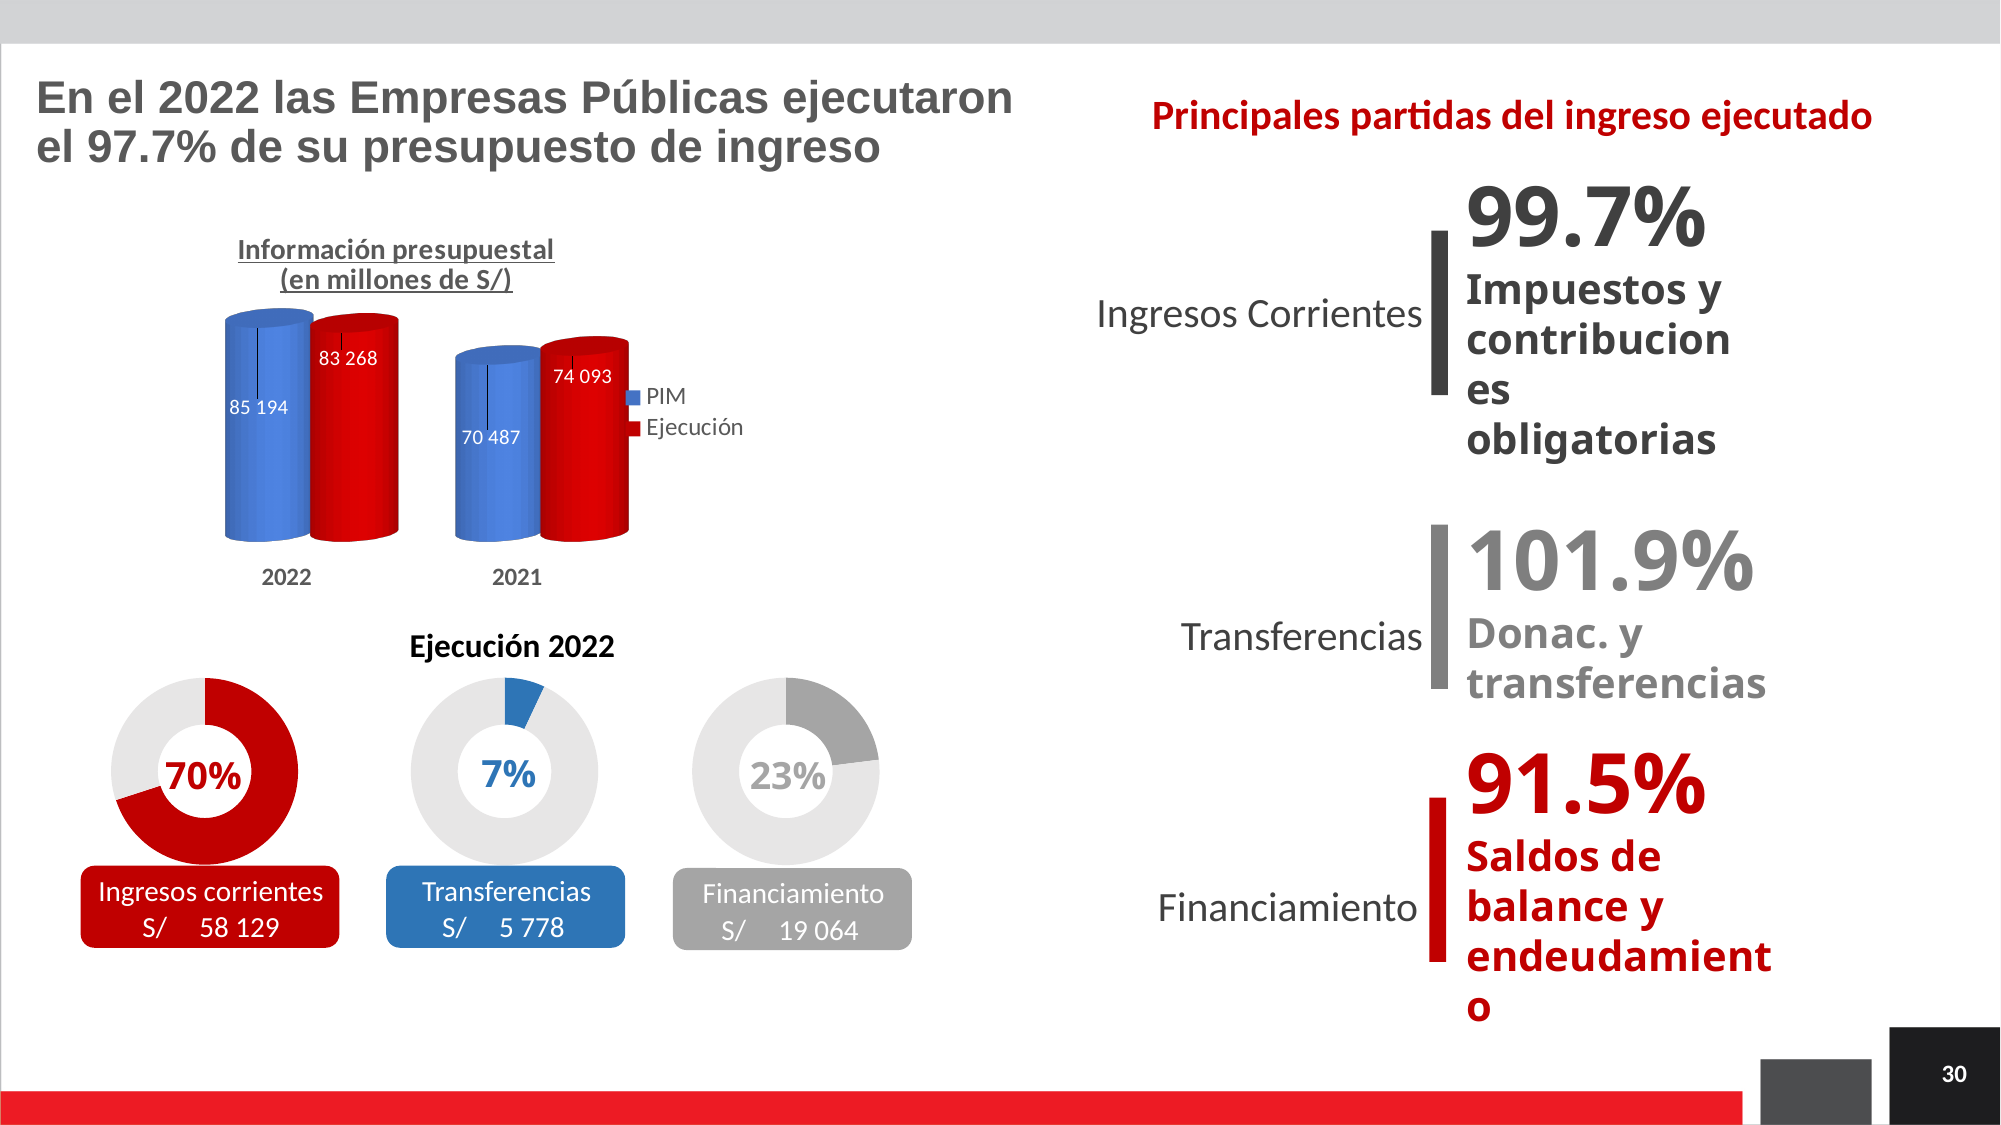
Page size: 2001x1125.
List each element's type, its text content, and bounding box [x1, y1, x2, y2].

text_box Financiamiento [976, 880, 1419, 931]
text_box [1430, 523, 1449, 690]
text_box 101.9% Donac. y transferencias [1466, 506, 1779, 707]
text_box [80, 574, 958, 960]
chart [139, 215, 764, 574]
text_box Principales partidas del ingreso ejecutado [1137, 80, 1897, 146]
picture [0, 0, 2001, 1125]
text_box Transferencias [981, 608, 1423, 659]
slide_number 30 [1532, 1042, 1983, 1103]
text_box [1428, 797, 1447, 963]
text_box 99.7% Impuestos y contribuciones obligatorias [1466, 162, 1738, 463]
text_box Ingresos Corrientes [981, 285, 1423, 386]
text_box 91.5% Saldos de balance y endeudamiento [1466, 729, 1779, 1030]
text_box [1430, 230, 1449, 396]
title En el 2022 las Empresas Públicas ejecutaron el 97.7% de su presupuesto de ingreso [21, 31, 1064, 215]
